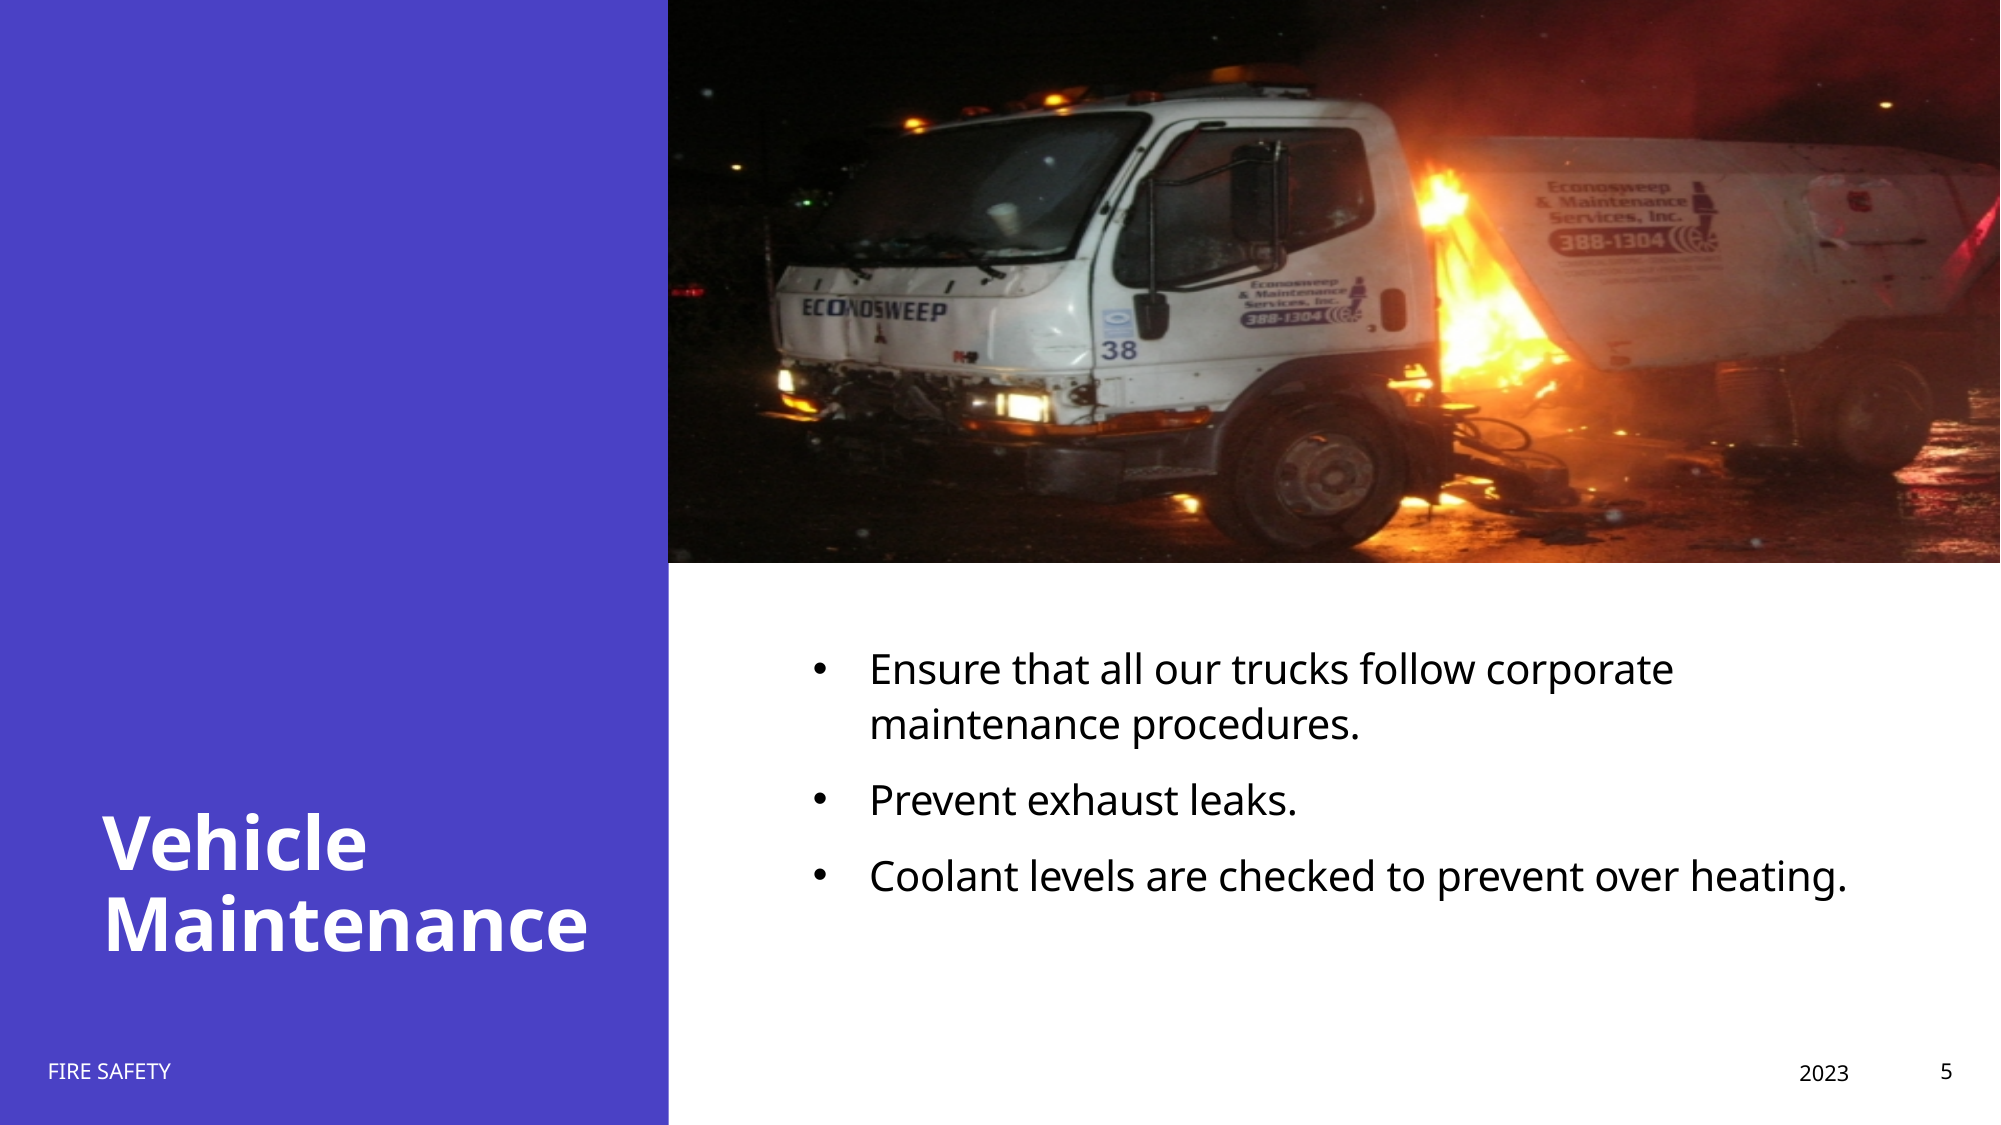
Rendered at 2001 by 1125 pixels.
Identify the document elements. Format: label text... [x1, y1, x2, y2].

picture [668, 0, 2000, 563]
title Vehicle Maintenance [87, 127, 614, 975]
list Ensure that all our trucks follow corporate maintenance procedures. Prevent exhaust leaks. Coolant levels are checked to prevent over heating. [797, 630, 1881, 1007]
slide_number 2023 [1150, 1042, 1864, 1103]
slide_number 5 [1864, 1042, 1968, 1103]
footer FIRE SAFETY [32, 1042, 648, 1103]
